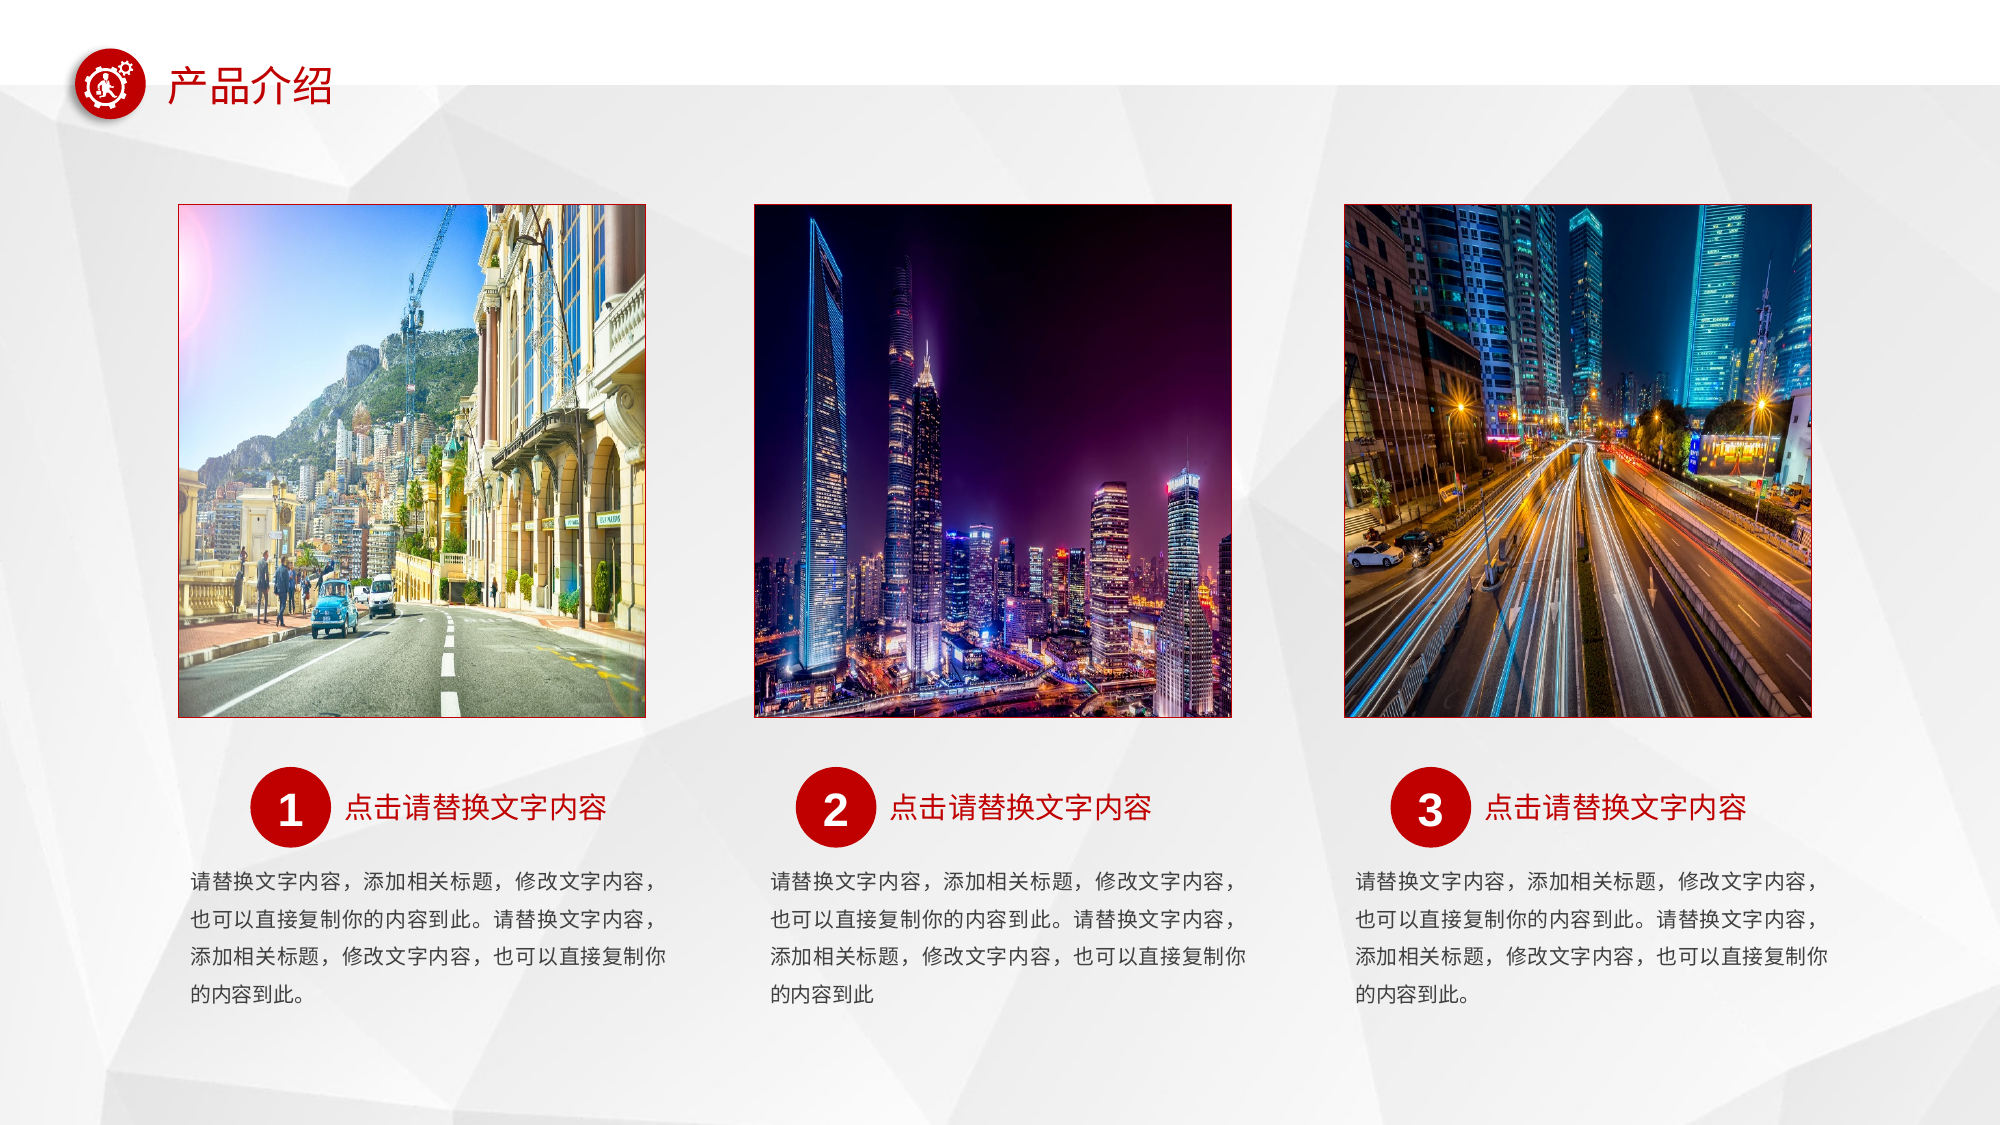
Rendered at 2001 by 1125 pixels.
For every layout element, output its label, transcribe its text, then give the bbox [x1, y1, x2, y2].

text_box 产品介绍 [152, 52, 489, 85]
picture [0, 85, 2000, 1125]
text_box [75, 48, 146, 120]
